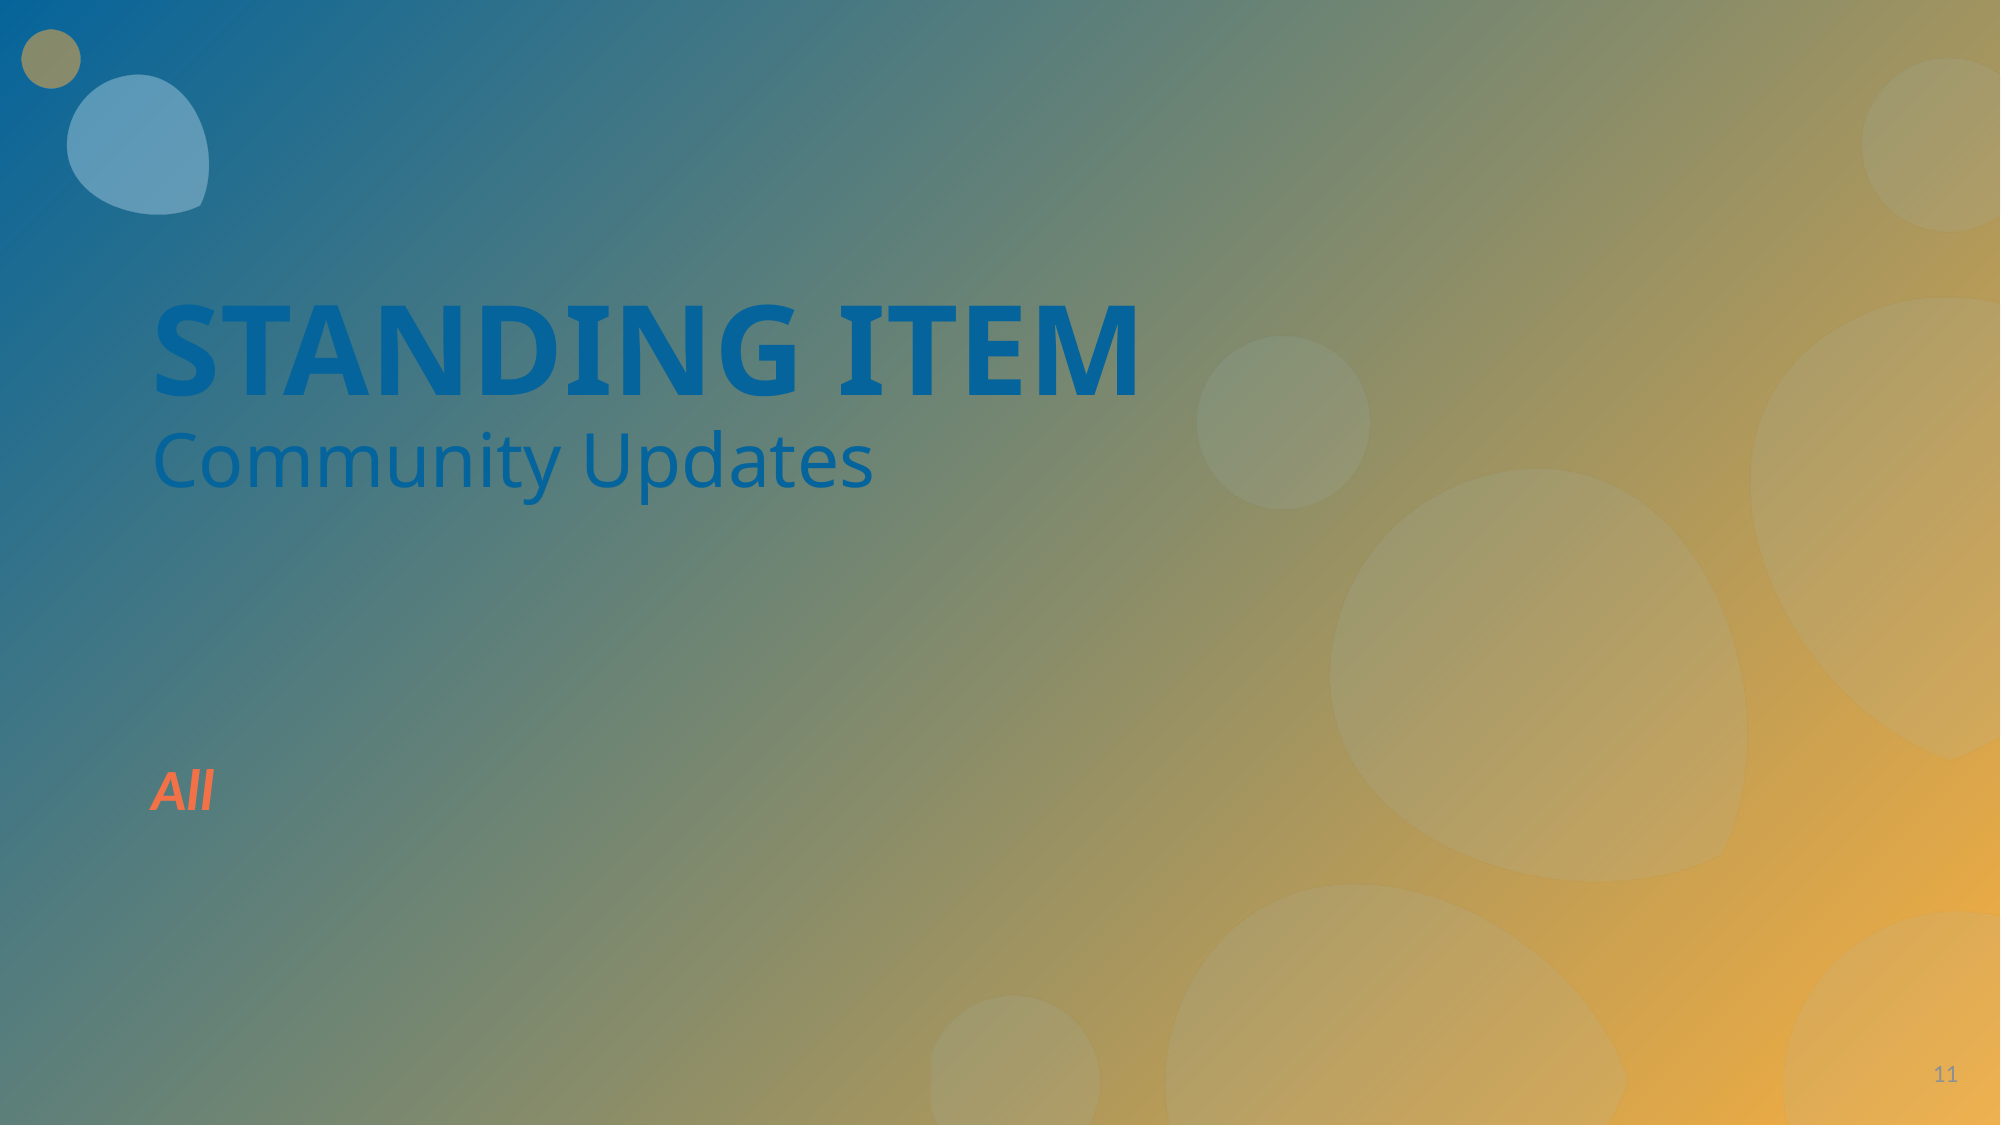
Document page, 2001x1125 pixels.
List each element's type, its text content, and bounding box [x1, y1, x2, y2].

picture [21, 29, 209, 215]
text_box All [136, 752, 1862, 999]
text_box STANDING ITEM Community Updates [136, 280, 1862, 607]
slide_number 11 [1412, 1042, 1974, 1103]
